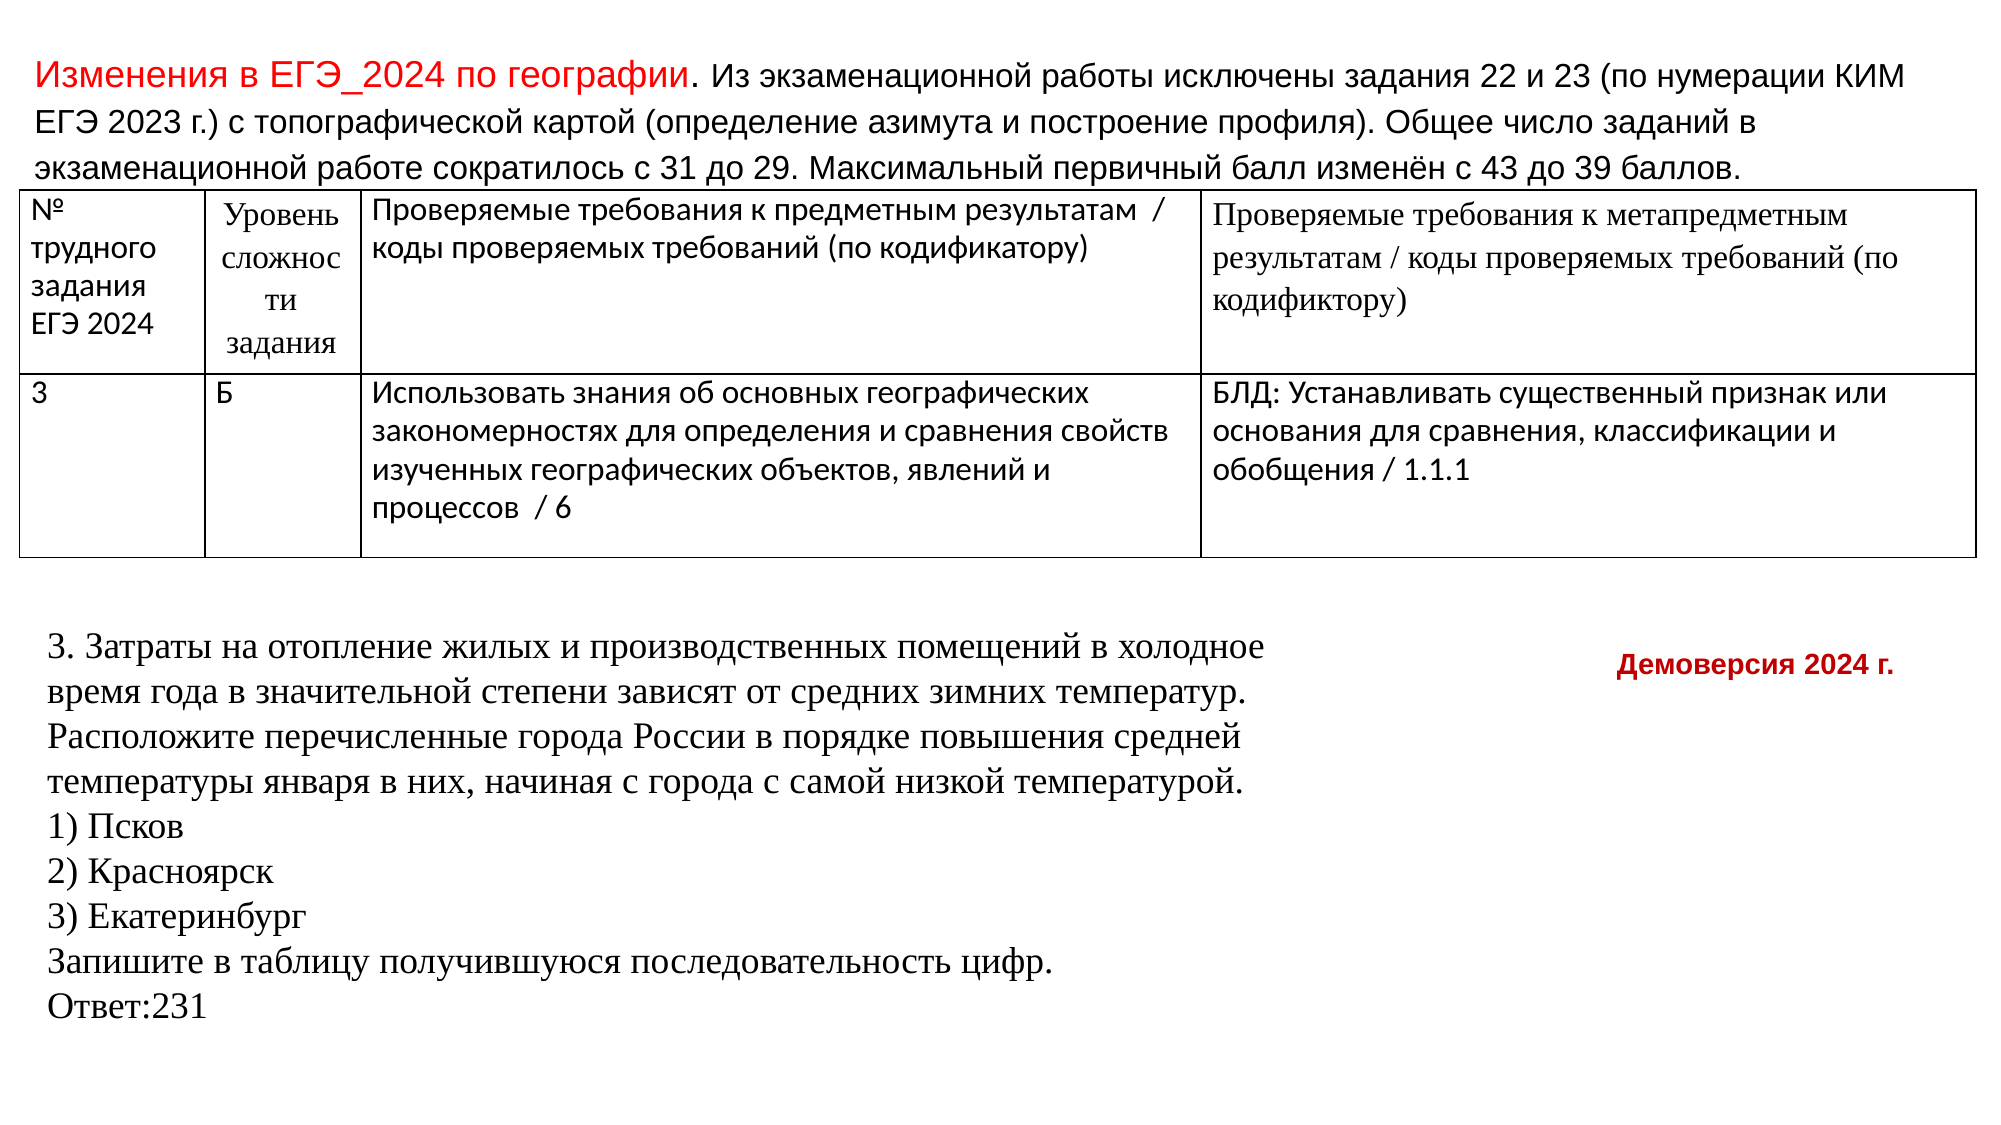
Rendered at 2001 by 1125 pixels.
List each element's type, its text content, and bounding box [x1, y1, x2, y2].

table_header № трудного задания ЕГЭ 2024 [20, 191, 204, 373]
table_cell 3 [20, 375, 204, 557]
table_cell Б [206, 375, 360, 557]
table_cell Использовать знания об основных географических закономерностях для определения и сравнения свойств изученных географических объектов, явлений и процессов / 6 [362, 375, 1200, 557]
table_header Проверяемые требования к предметным результатам / коды проверяемых требований (по кодификатору) [362, 191, 1200, 373]
table_header Уровень сложности задания [206, 191, 360, 373]
table_header Проверяемые требования к метапредметным результатам / коды проверяемых требований (по кодификтору) [1202, 191, 1975, 373]
text_box Изменения в ЕГЭ_2024 по географии. Из экзаменационной работы исключены задания 22 и 23 (по нумерации КИМ ЕГЭ 2023 г.) с топографической картой (определение азимута и построение профиля). Общее число заданий в экзаменационной работе сократилось с 31 до 29. Максимальный первичный балл изменён с 43 до 39 баллов. [19, 35, 1977, 189]
table_cell БЛД: Устанавливать существенный признак или основания для сравнения, классификации и обобщения / 1.1.1 [1202, 375, 1975, 557]
text_box Демоверсия 2024 г. [1602, 637, 1910, 688]
text_box 3. Затраты на отопление жилых и производственных помещений в холодное время года в значительной степени зависят от средних зимних температур. Расположите перечисленные города России в порядке повышения средней температуры января в них, начиная с города с самой низкой температурой. 1) Псков 2) Красноярск 3) Екатеринбург Запишите в таблицу получившуюся последовательность цифр. Ответ:231 [32, 613, 1977, 1069]
